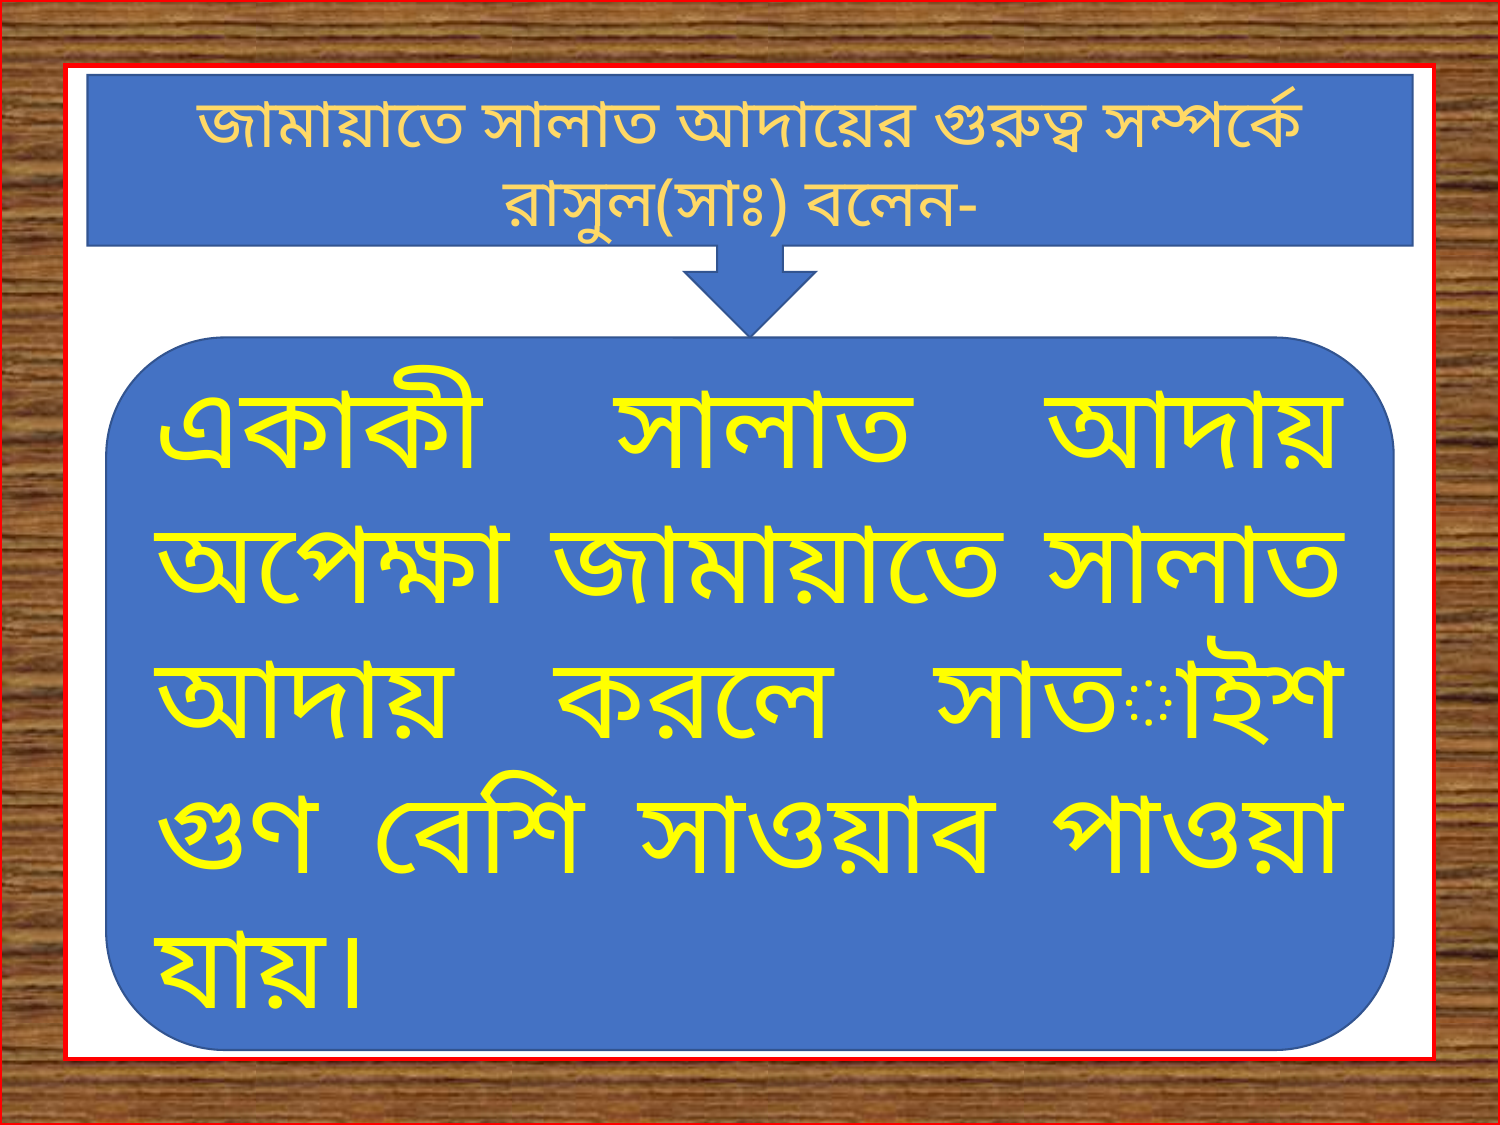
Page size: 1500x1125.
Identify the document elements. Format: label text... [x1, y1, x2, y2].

text_box একাকী সালাত আদায় অপেক্ষা জামায়াতে সালাত আদায় করলে সাতাইশ গুণ বেশি সাওয়াব পাওয়া যায়। [105, 336, 1395, 1052]
text_box জামায়াতে সালাত আদায়ের গুরুত্ব সম্পর্কে রাসুল(সাঃ) বলেন- [86, 73, 1414, 336]
picture [2, 2, 1498, 1123]
